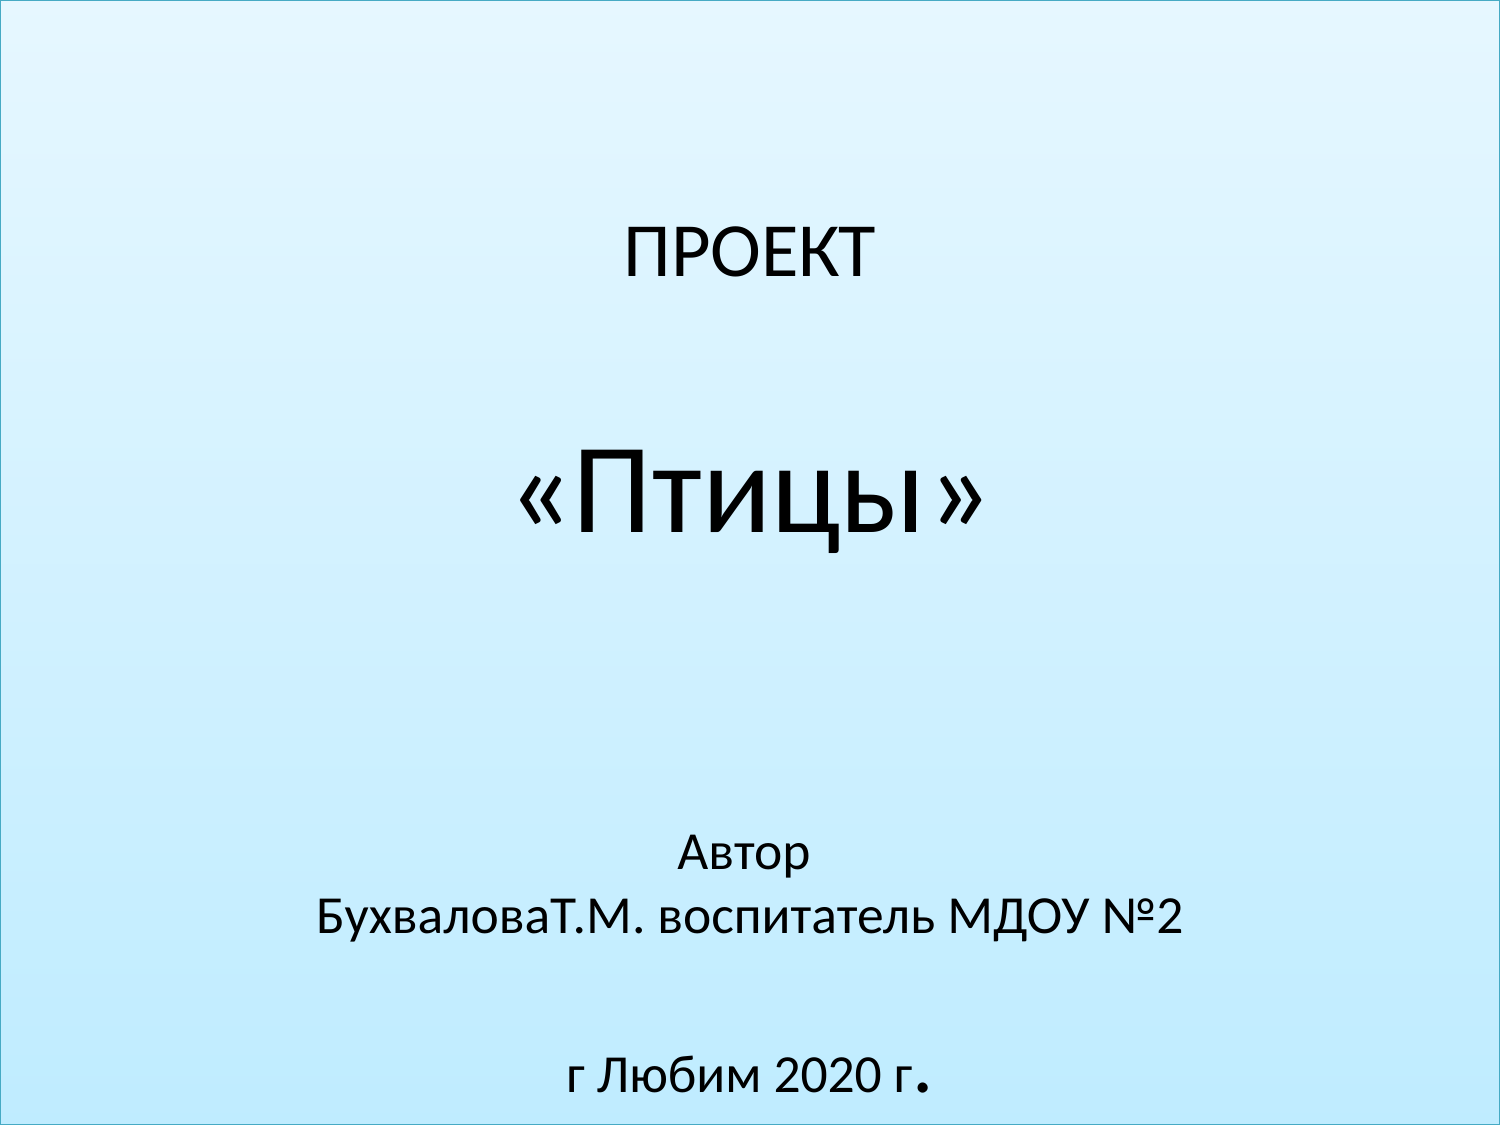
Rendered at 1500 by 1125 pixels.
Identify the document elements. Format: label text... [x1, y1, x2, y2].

title ПРОЕКТ «Птицы» Автор БухваловаТ.М. воспитатель МДОУ №2 г Любим 2020 г. [0, 0, 1500, 1125]
